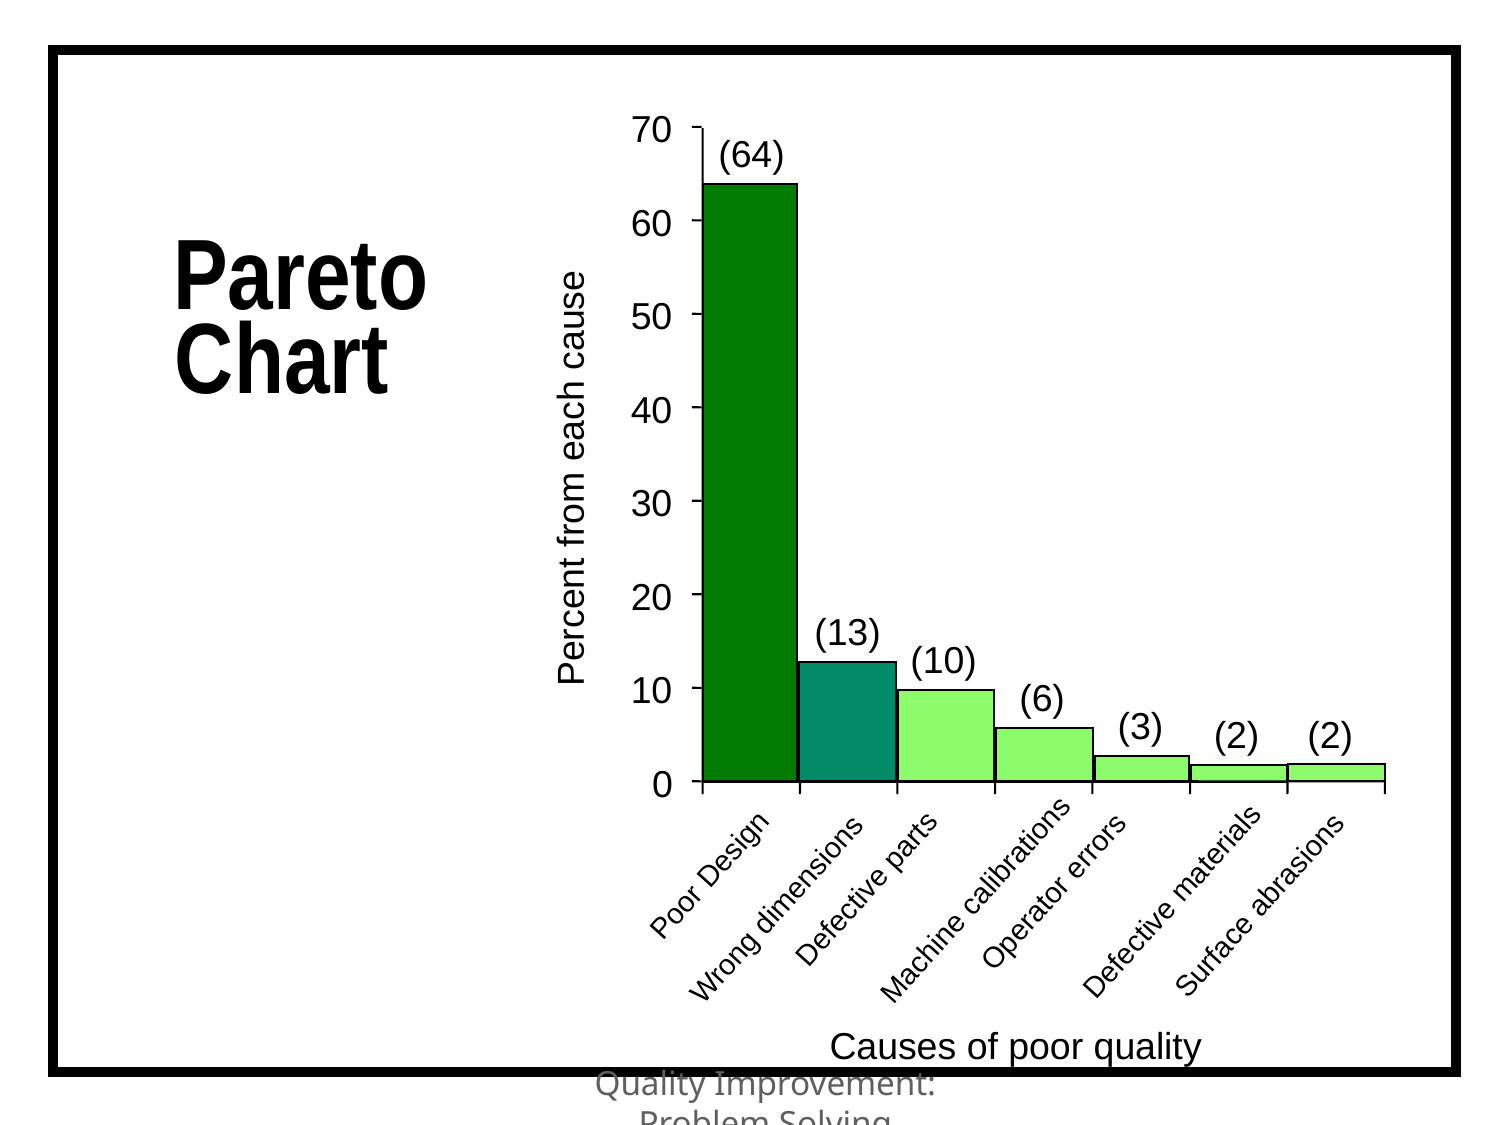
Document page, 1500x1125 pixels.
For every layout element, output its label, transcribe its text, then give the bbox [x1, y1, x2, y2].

text_box Causes of poor quality [814, 1014, 1217, 1075]
title Pareto Chart [137, 40, 1398, 229]
text_box Machine calibrations [856, 821, 1077, 1025]
text_box Wrong dimensions [666, 821, 885, 1026]
footer Quality Improvement: Problem Solving [527, 1079, 1004, 1125]
text_box Defective parts [771, 821, 959, 988]
text_box Percent from each cause [538, 255, 599, 702]
text_box Defective materials [1058, 821, 1276, 1021]
text_box Poor Design [625, 821, 789, 962]
text_box Operator errors [956, 821, 1148, 993]
text_box Surface abrasions [1150, 821, 1366, 1020]
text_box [615, 97, 1386, 813]
